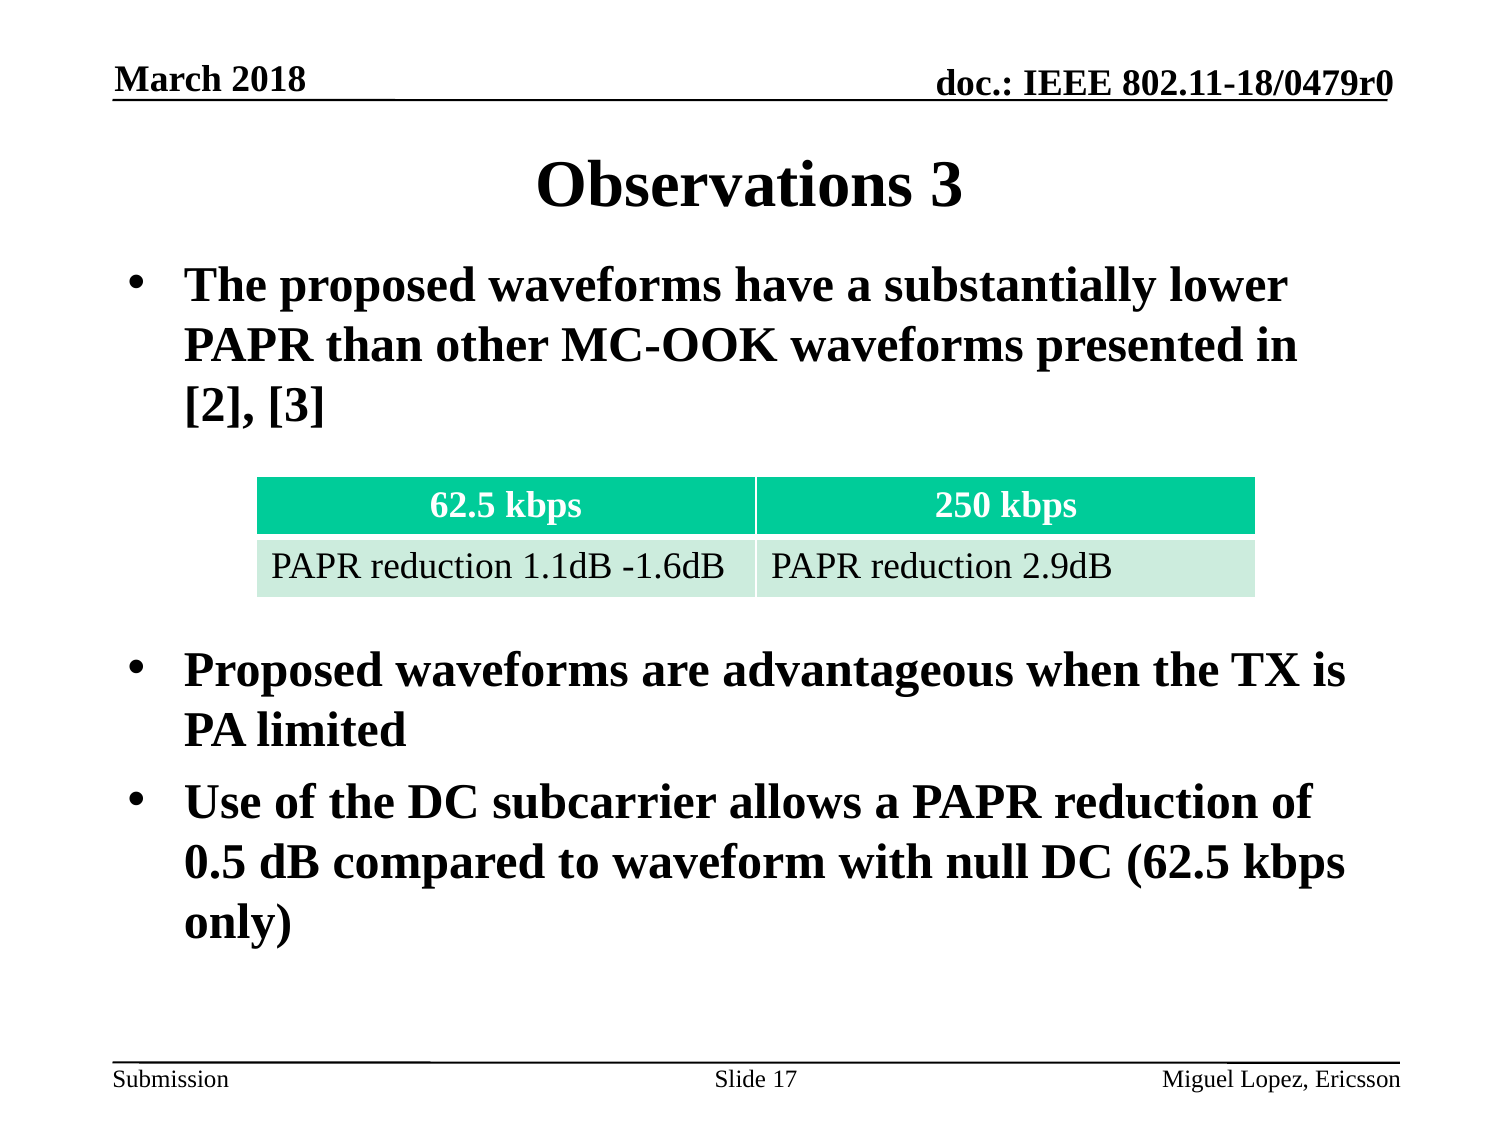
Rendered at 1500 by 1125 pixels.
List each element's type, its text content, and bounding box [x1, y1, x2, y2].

table_header 250 kbps [757, 477, 1255, 534]
list The proposed waveforms have a substantially lower PAPR than other MC-OOK waveforms presented in [2], [3] Proposed waveforms are advantageous when the TX is PA limited Use of the DC subcarrier allows a PAPR reduction of 0.5 dB compared to waveform with null DC (62.5 kbps only) [112, 243, 1388, 919]
title Observations 3 [112, 92, 1388, 243]
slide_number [114, 54, 423, 100]
table_header 62.5 kbps [257, 477, 755, 534]
table_cell PAPR reduction 1.1dB -1.6dB [257, 540, 755, 597]
footer Miguel Lopez, Ericsson [878, 1061, 1402, 1093]
slide_number Slide 17 [712, 1061, 800, 1123]
table_cell PAPR reduction 2.9dB [757, 540, 1255, 597]
